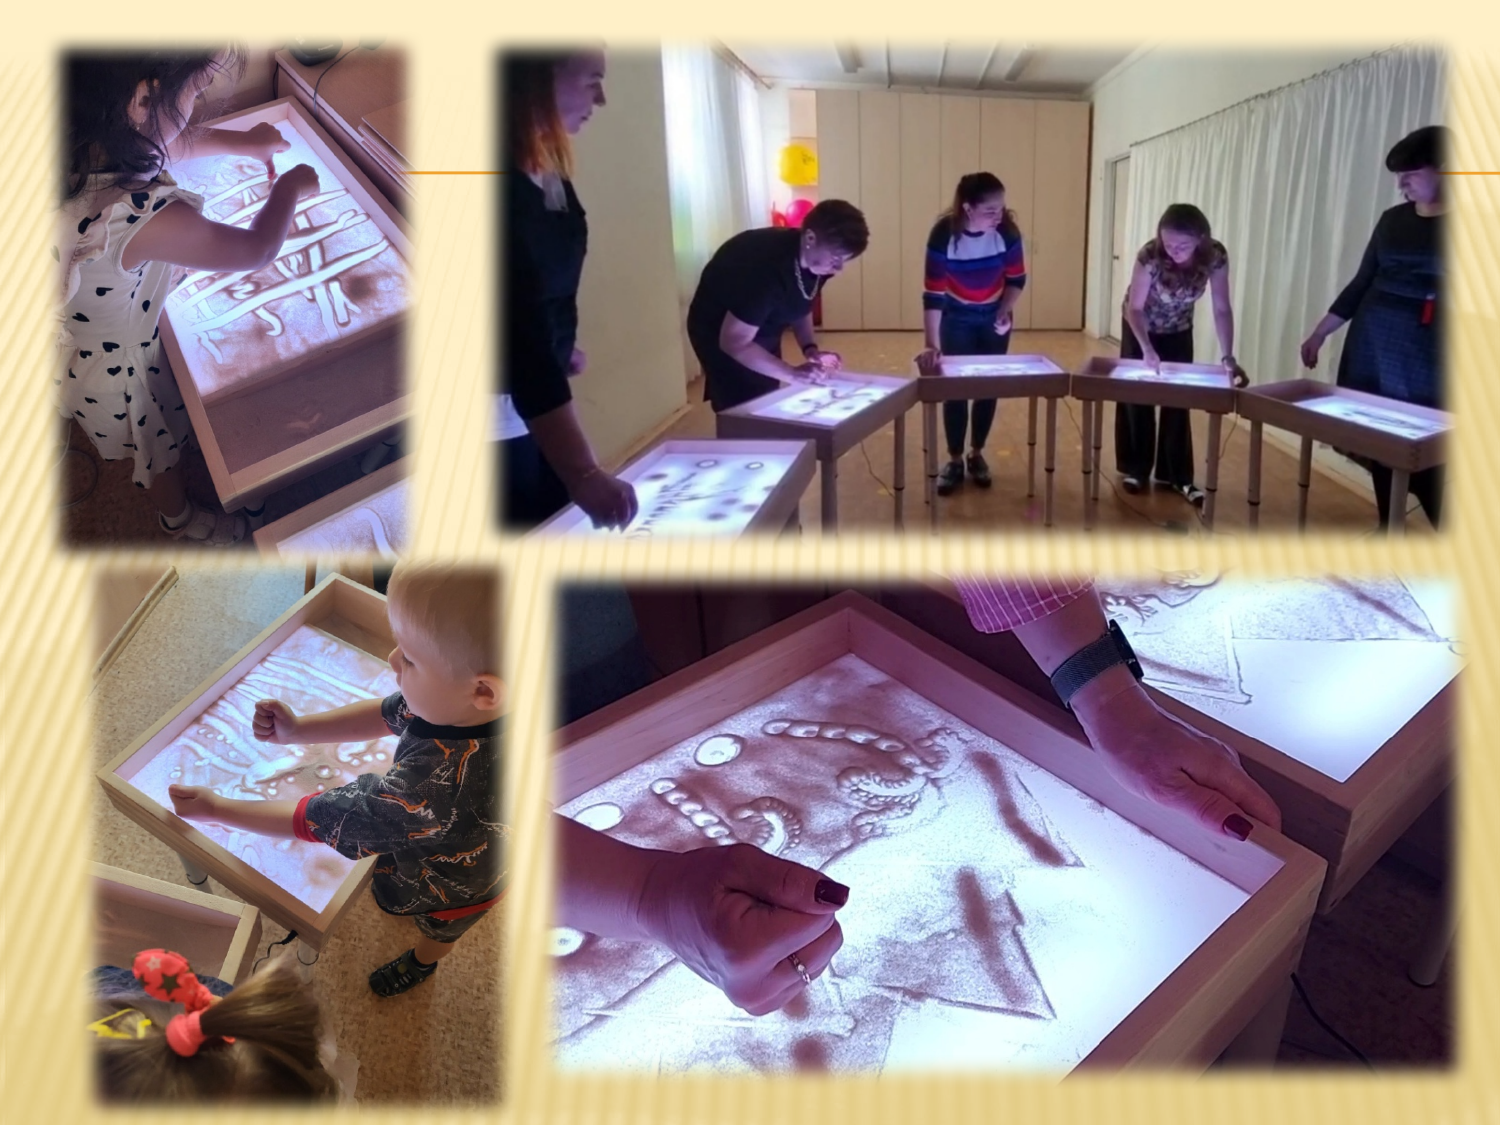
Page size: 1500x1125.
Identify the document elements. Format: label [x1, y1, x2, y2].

picture [40, 30, 425, 571]
picture [76, 548, 520, 1125]
picture [477, 30, 1465, 552]
picture [537, 562, 1474, 1090]
